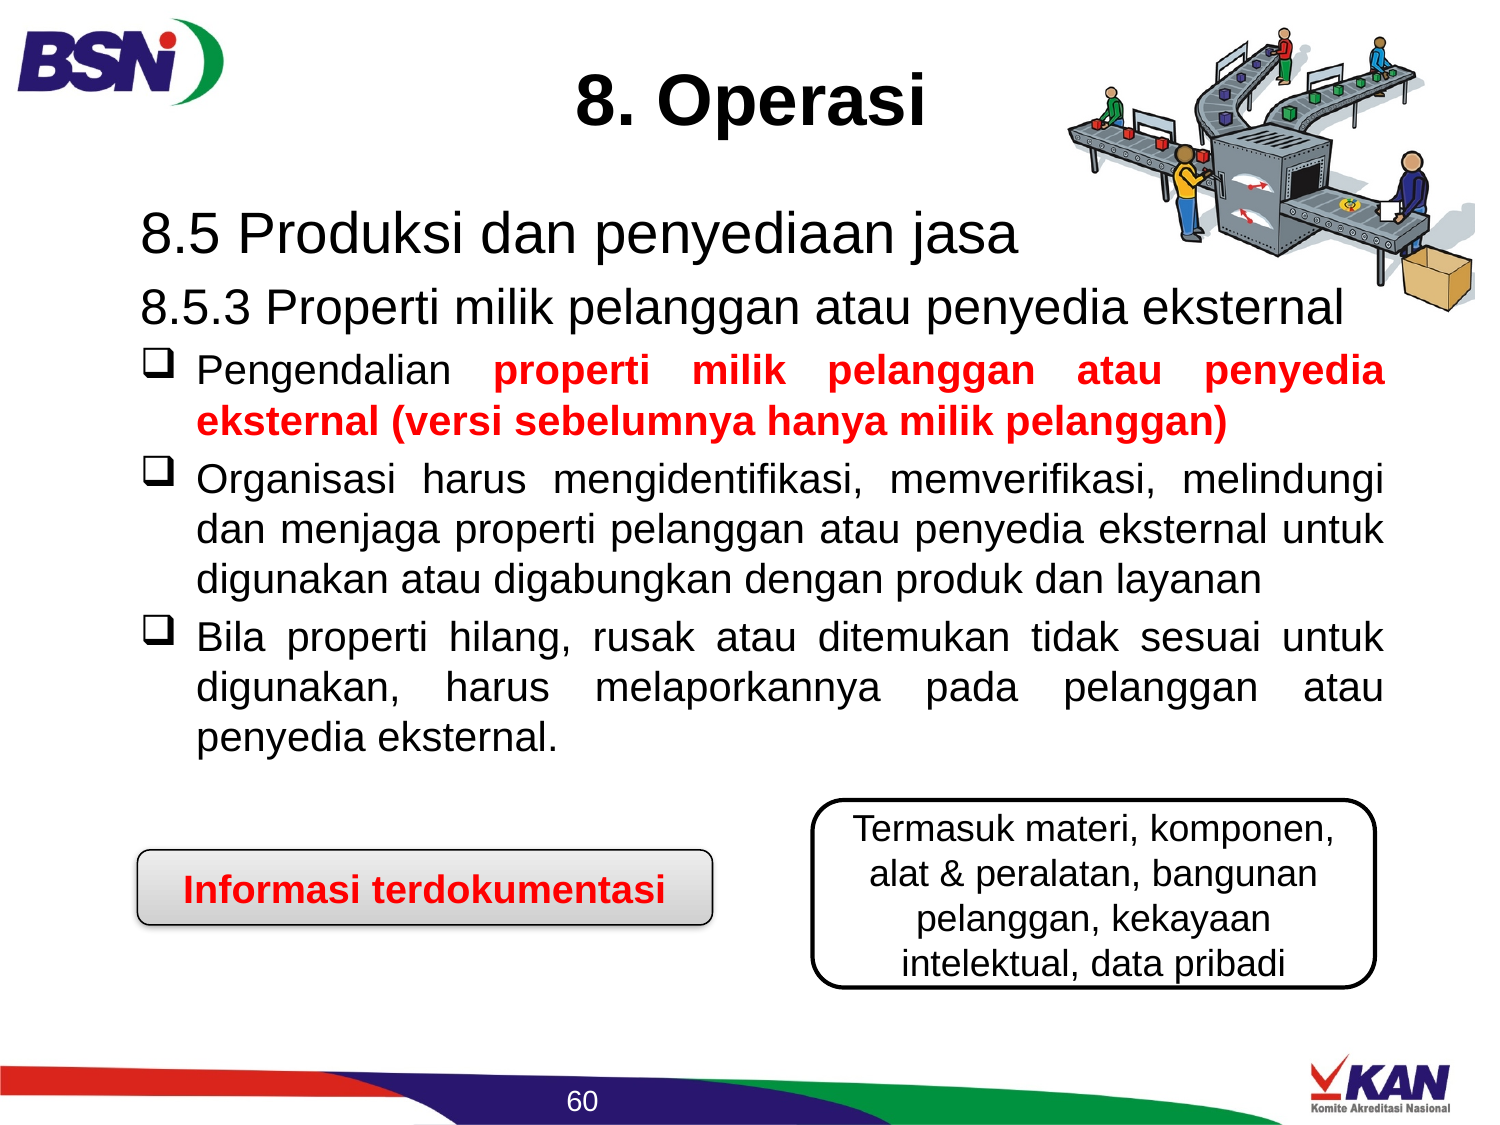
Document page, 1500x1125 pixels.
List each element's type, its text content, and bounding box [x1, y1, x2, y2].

text_box Informasi terdokumentasi [136, 849, 714, 926]
slide_number 60 [407, 1069, 758, 1125]
title 8. Operasi [76, 37, 1057, 156]
text_box Termasuk materi, komponen, alat & peralatan, bangunan pelanggan, kekayaan intelektual, data pribadi [810, 797, 1378, 990]
picture [0, 0, 1500, 1125]
list 8.5 Produksi dan penyediaan jasa 8.5.3 Properti milik pelanggan atau penyedia eksternal Pengendalian properti milik pelanggan atau penyedia eksternal (versi sebelumnya hanya milik pelanggan) Organisasi harus mengidentifikasi, memverifikasi, melindungi dan menjaga properti pelanggan atau penyedia eksternal untuk digunakan atau digabungkan dengan produk dan layanan Bila properti hilang, rusak atau ditemukan tidak sesuai untuk digunakan, harus melaporkannya pada pelanggan atau penyedia eksternal. [124, 187, 1401, 813]
